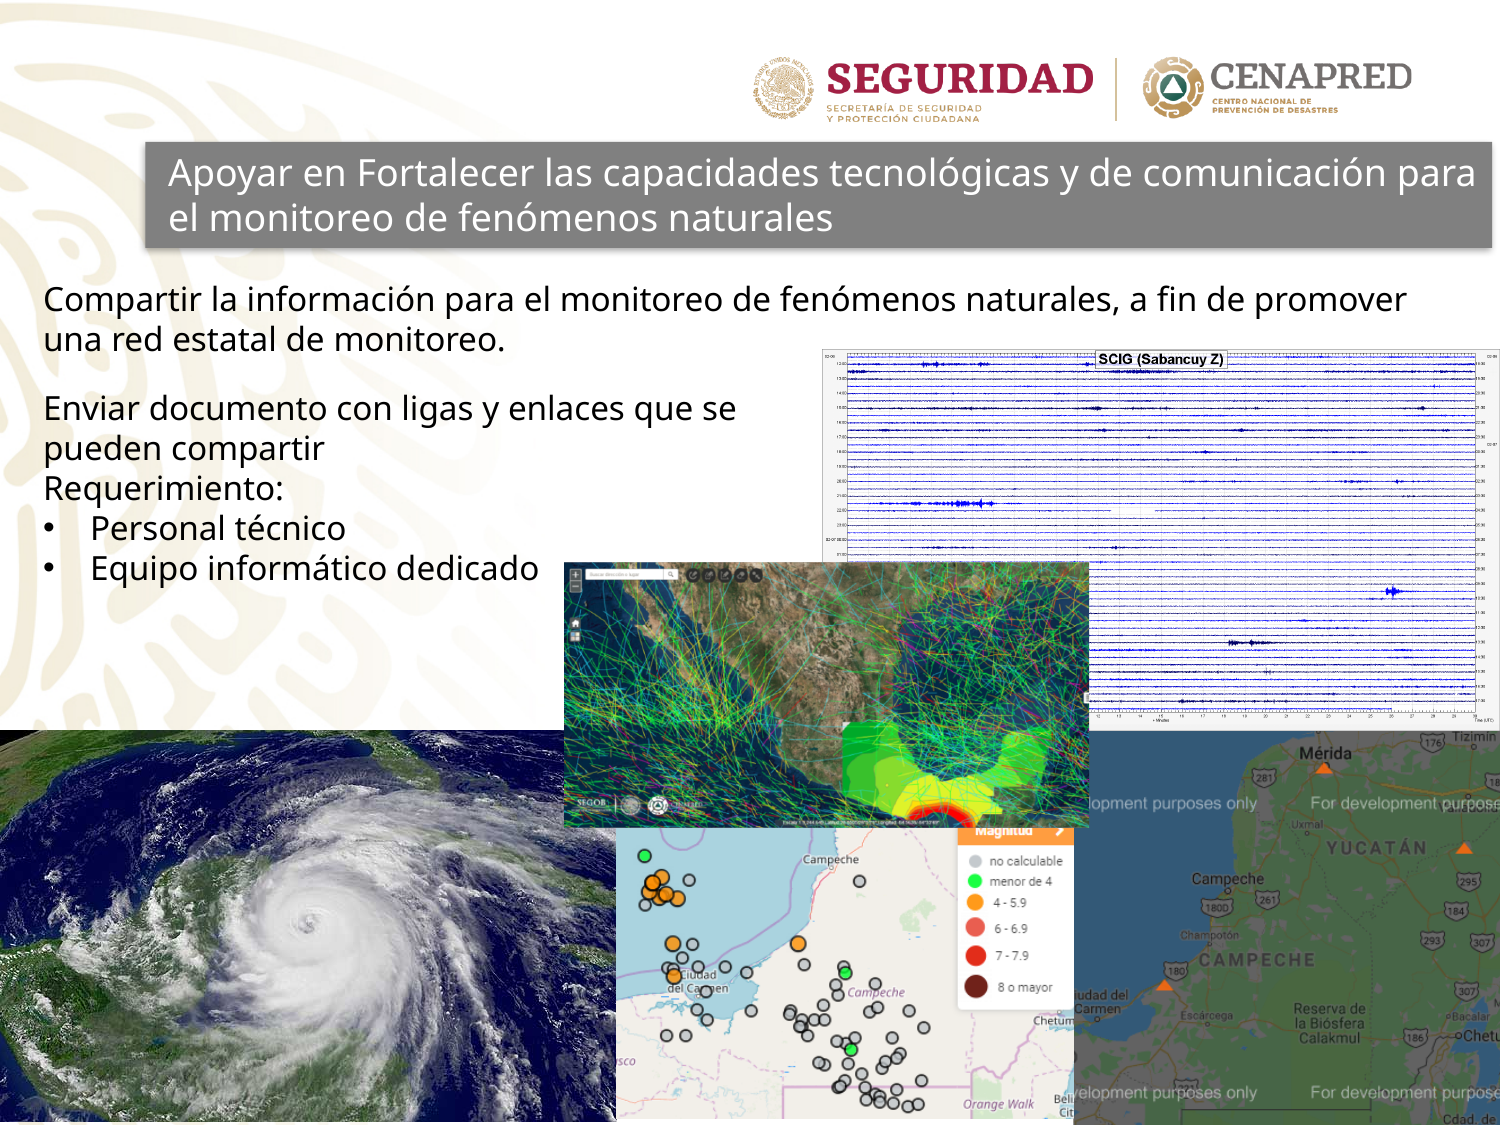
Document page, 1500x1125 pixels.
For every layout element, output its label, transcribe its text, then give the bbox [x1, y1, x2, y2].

text_box Apoyar en Fortalecer las capacidades tecnológicas y de comunicación para el monitoreo de fenómenos naturales [153, 141, 1500, 247]
text_box Enviar documento con ligas y enlaces que se pueden compartir Requerimiento: Personal técnico Equipo informático dedicado [28, 379, 817, 595]
text_box Compartir la información para el monitoreo de fenómenos naturales, a fin de promover una red estatal de monitoreo. [28, 270, 1483, 365]
picture [1139, 53, 1412, 122]
picture [0, 0, 1500, 1125]
text_box [145, 141, 1493, 249]
